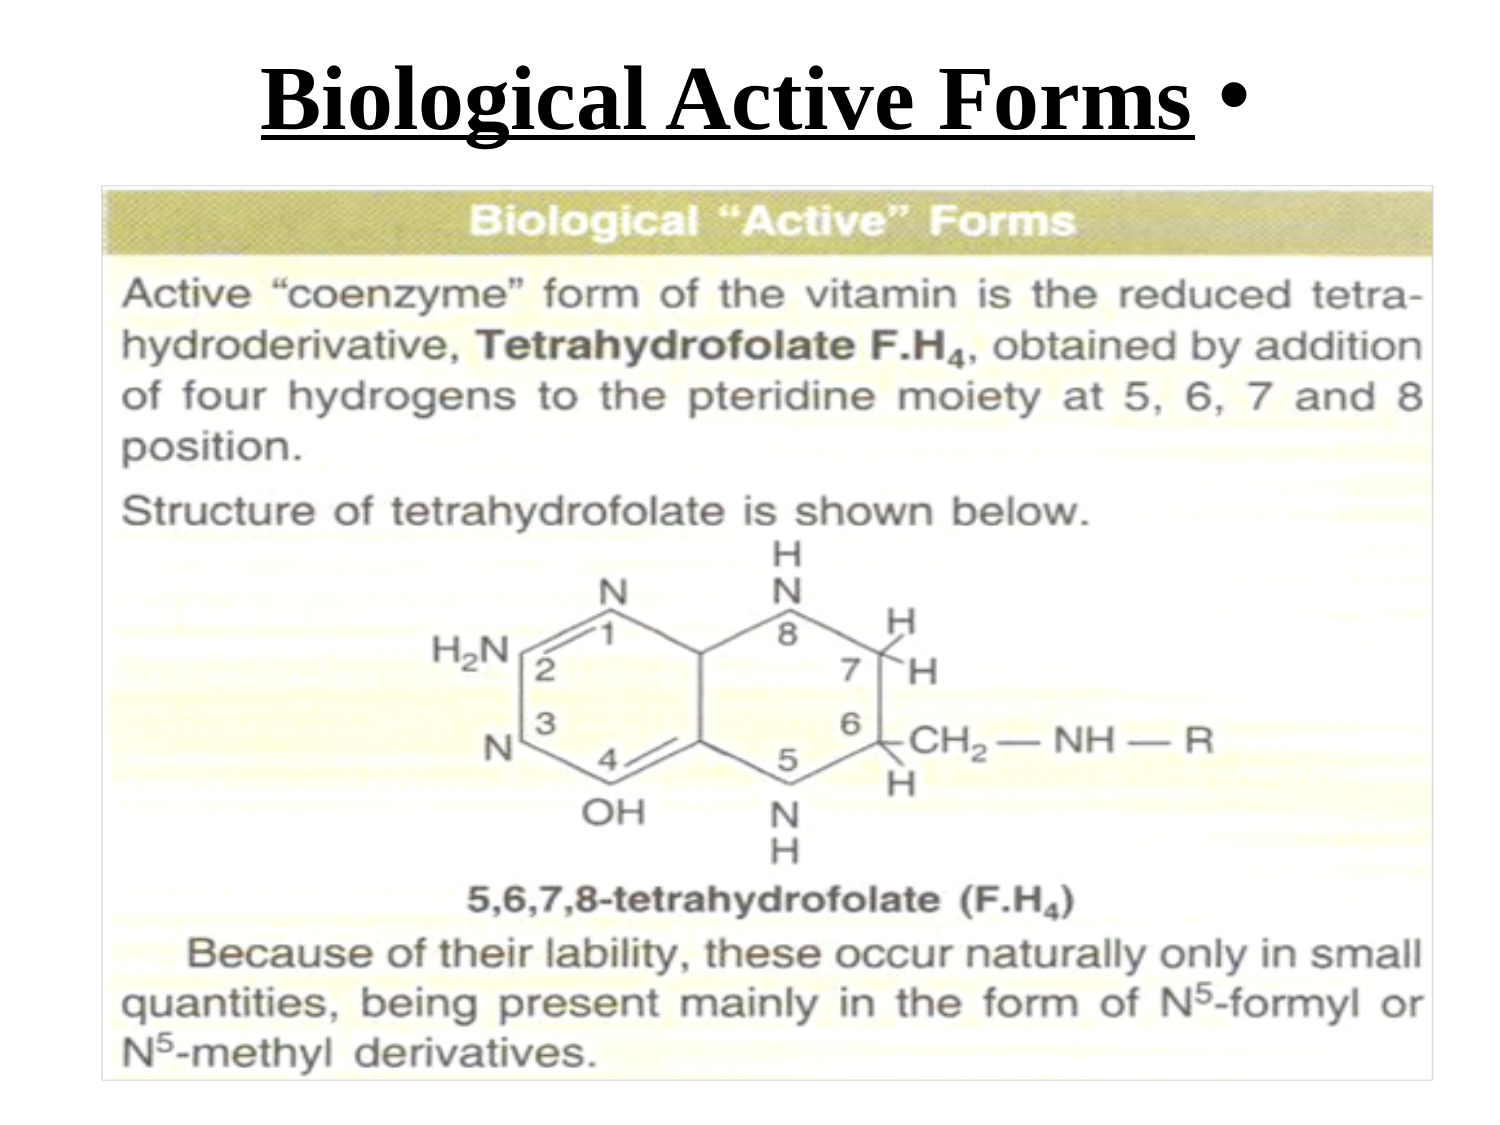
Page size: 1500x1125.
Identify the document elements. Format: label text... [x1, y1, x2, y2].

picture [100, 184, 1436, 1083]
list Biological Active Forms [29, 30, 1483, 1094]
